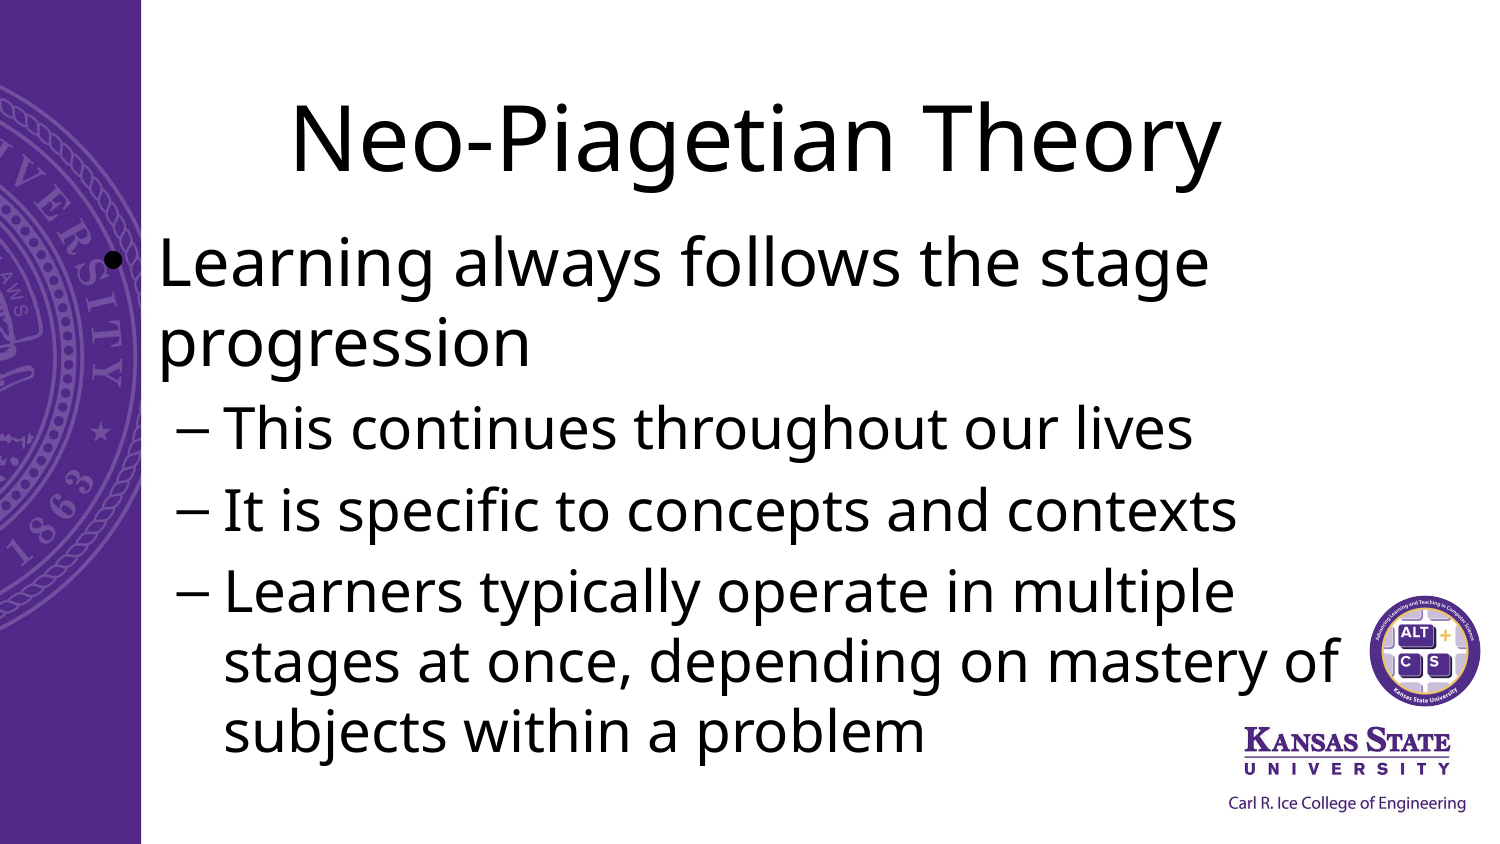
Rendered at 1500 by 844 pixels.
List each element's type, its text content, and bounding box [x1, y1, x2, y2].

picture [0, 0, 1500, 844]
list Learning always follows the stage progression This continues throughout our lives It is specific to concepts and contexts Learners typically operate in multiple stages at once, depending on mastery of subjects within a problem [86, 212, 1425, 754]
title Neo-Piagetian Theory [86, 95, 1425, 175]
